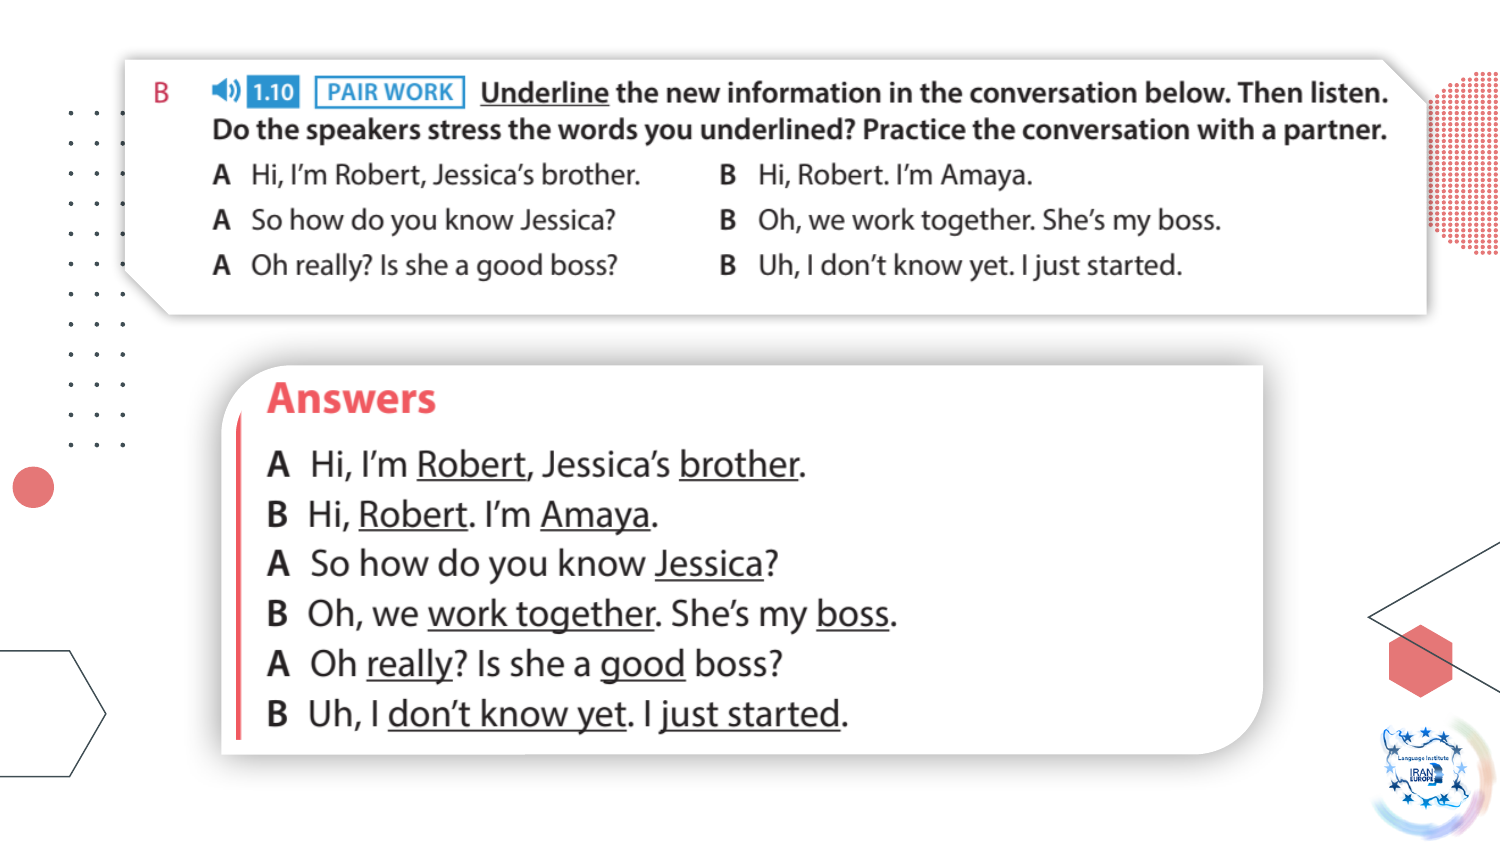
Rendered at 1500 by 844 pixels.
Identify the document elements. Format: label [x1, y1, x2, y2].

picture [131, 66, 1420, 308]
picture [228, 372, 1257, 748]
picture [1364, 711, 1500, 844]
